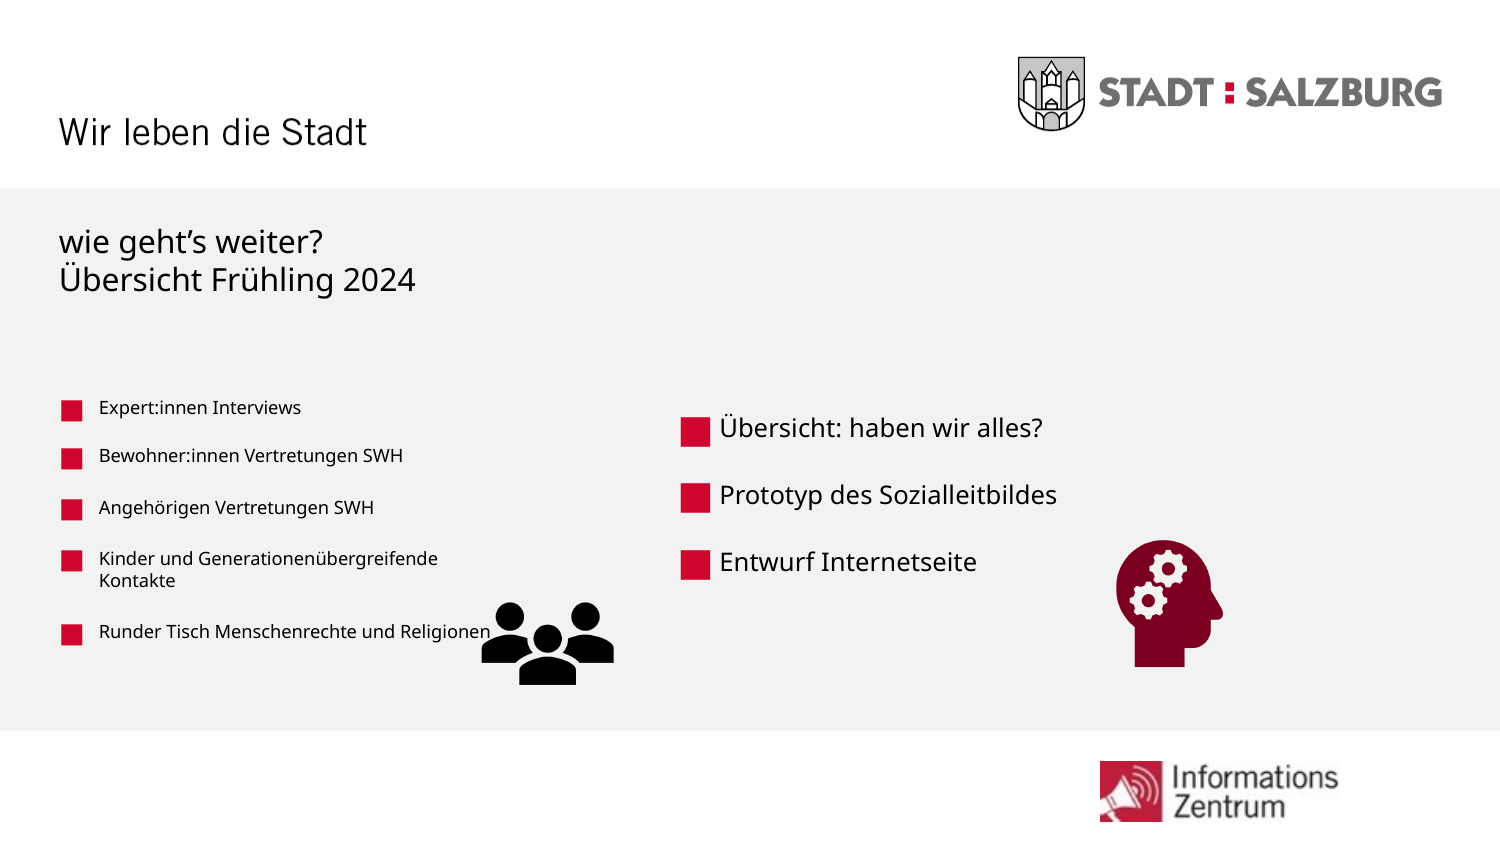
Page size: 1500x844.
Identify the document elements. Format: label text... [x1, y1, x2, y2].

text_box Übersicht: haben wir alles? Prototyp des Sozialleitbildes Entwurf Internetseite [677, 375, 1116, 682]
picture [0, 0, 1500, 844]
title wie geht’s weiter? Übersicht Frühling 2024 [59, 221, 1441, 299]
list Expert:innen Interviews Bewohner:innen Vertretungen SWH Angehörigen Vertretungen SWH Kinder und Generationenübergreifende Kontakte Runder Tisch Menschenrechte und Religionen [59, 396, 497, 700]
